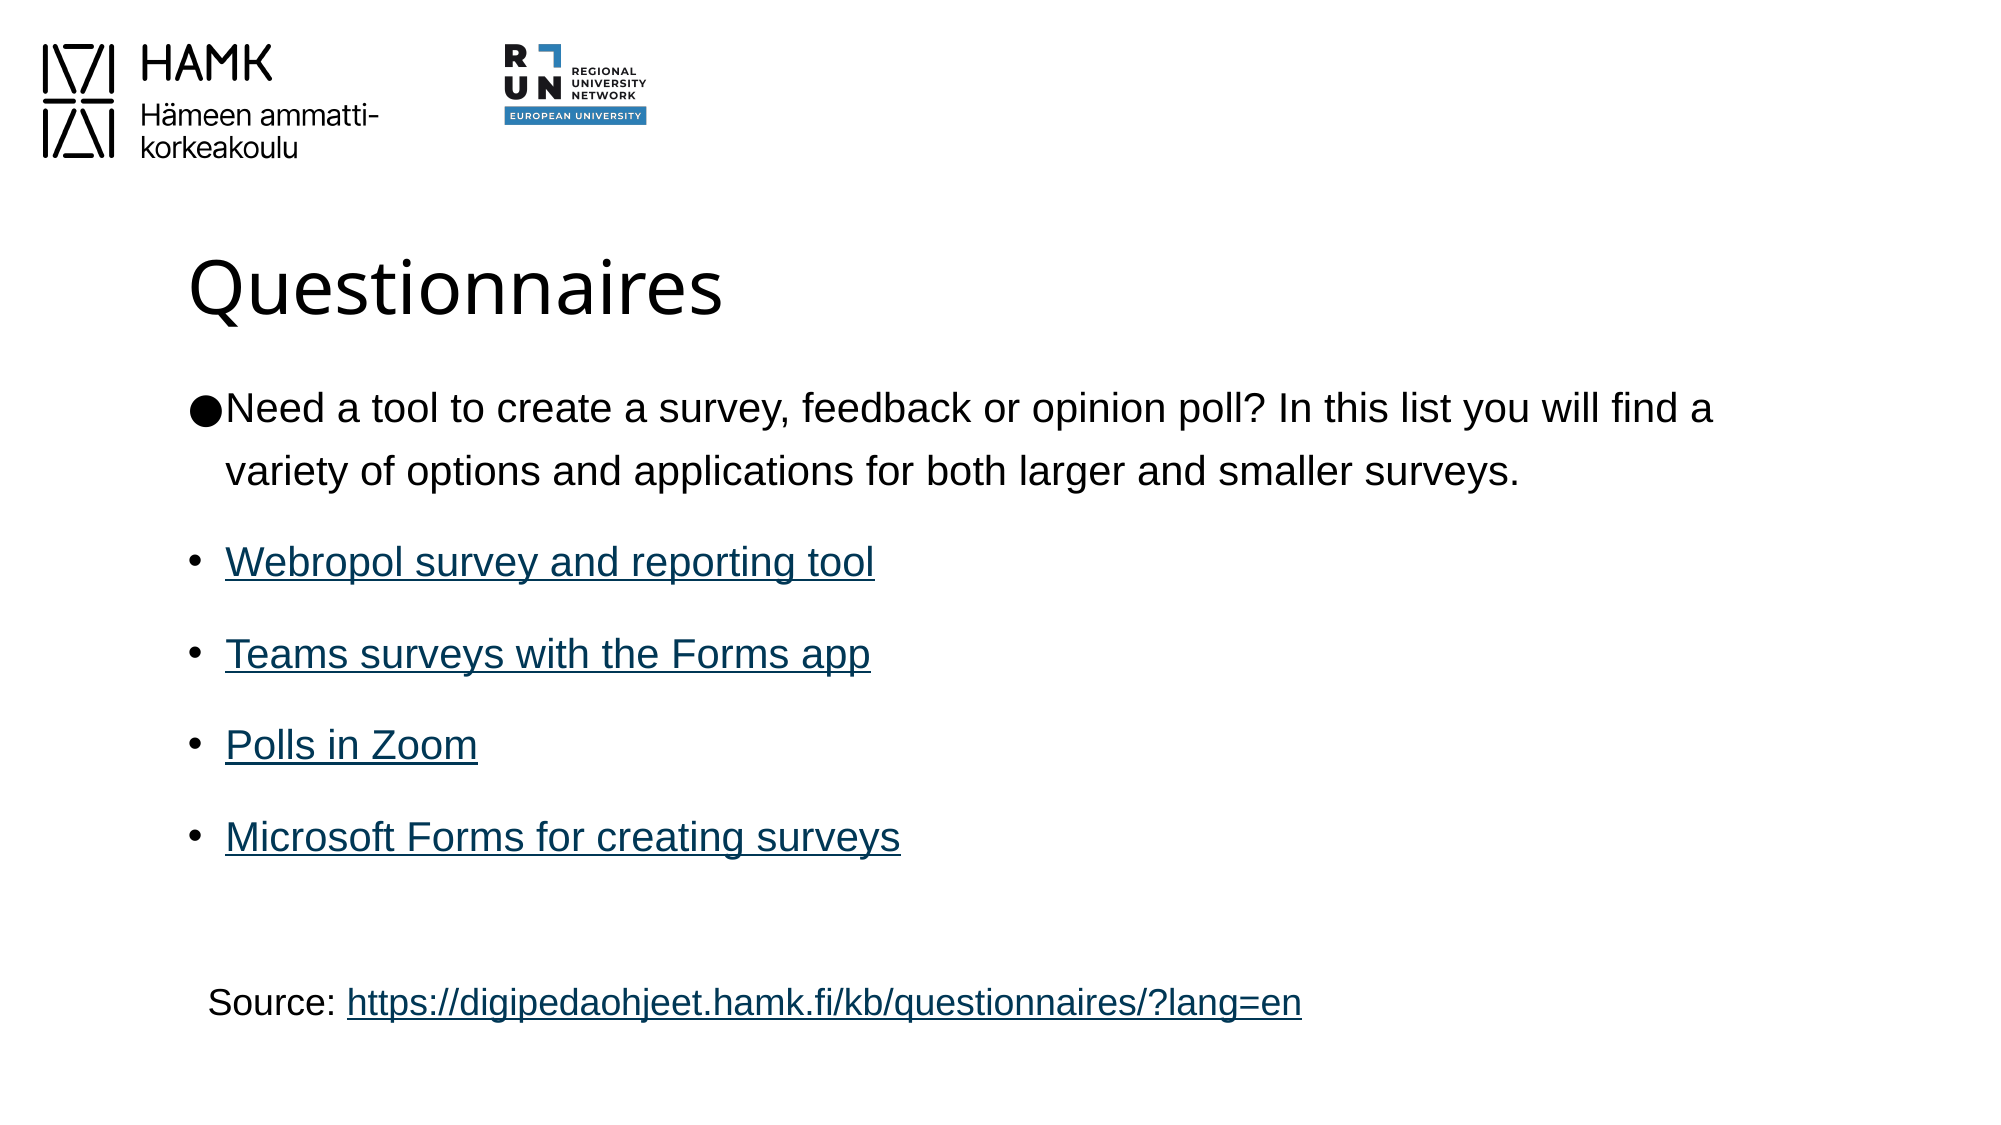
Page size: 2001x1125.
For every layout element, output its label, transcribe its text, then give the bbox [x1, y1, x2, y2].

picture [482, 20, 669, 139]
picture [24, 25, 421, 177]
text_box Source: https://digipedaohjeet.hamk.fi/kb/questionnaires/?lang=en [192, 970, 1318, 1076]
list Need a tool to create a survey, feedback or opinion poll? In this list you will find a variety of options and applications for both larger and smaller surveys. Webropol survey and reporting tool Teams surveys with the Forms app Polls in Zoom Microsoft Forms for creating surveys [172, 360, 1856, 971]
title Questionnaires [172, 139, 1856, 339]
